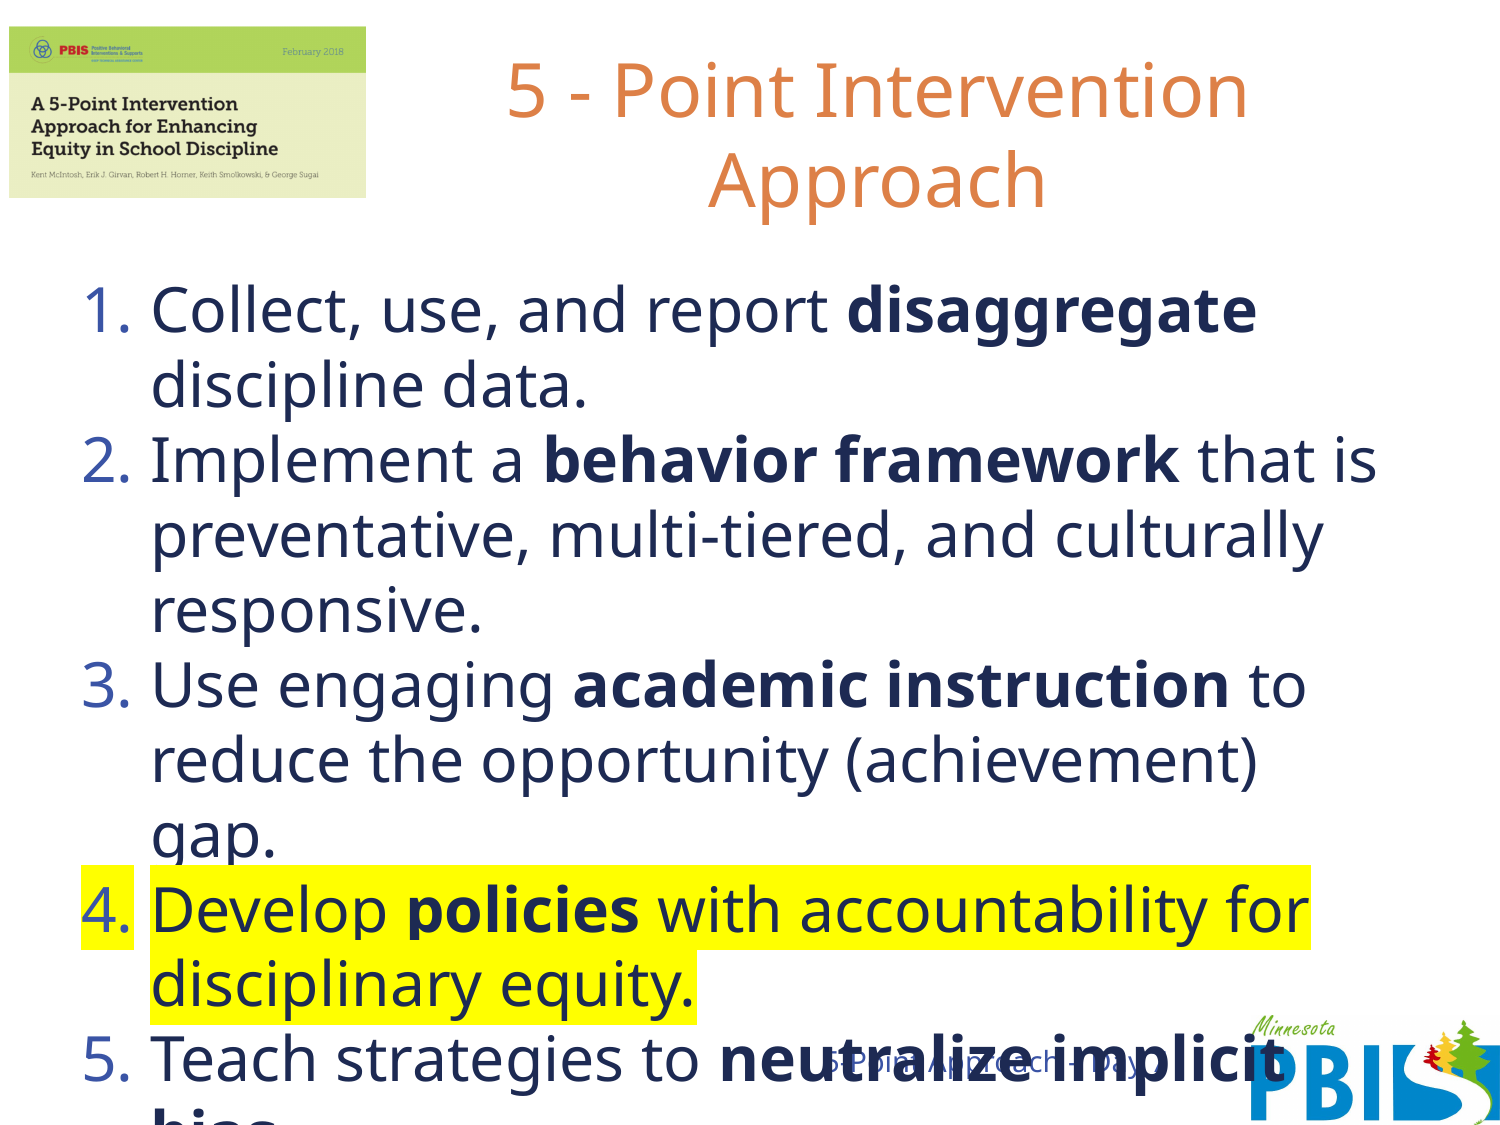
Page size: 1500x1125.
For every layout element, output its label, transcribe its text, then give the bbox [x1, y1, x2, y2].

picture [1251, 1015, 1500, 1125]
title 5 - Point Intervention Approach [334, 57, 1423, 208]
list Collect, use, and report disaggregate discipline data. Implement a behavior framework that is preventative, multi-tiered, and culturally responsive. Use engaging academic instruction to reduce the opportunity (achievement) gap. Develop policies with accountability for disciplinary equity. Teach strategies to neutralize implicit bias. [59, 262, 1415, 980]
picture [9, 26, 366, 198]
